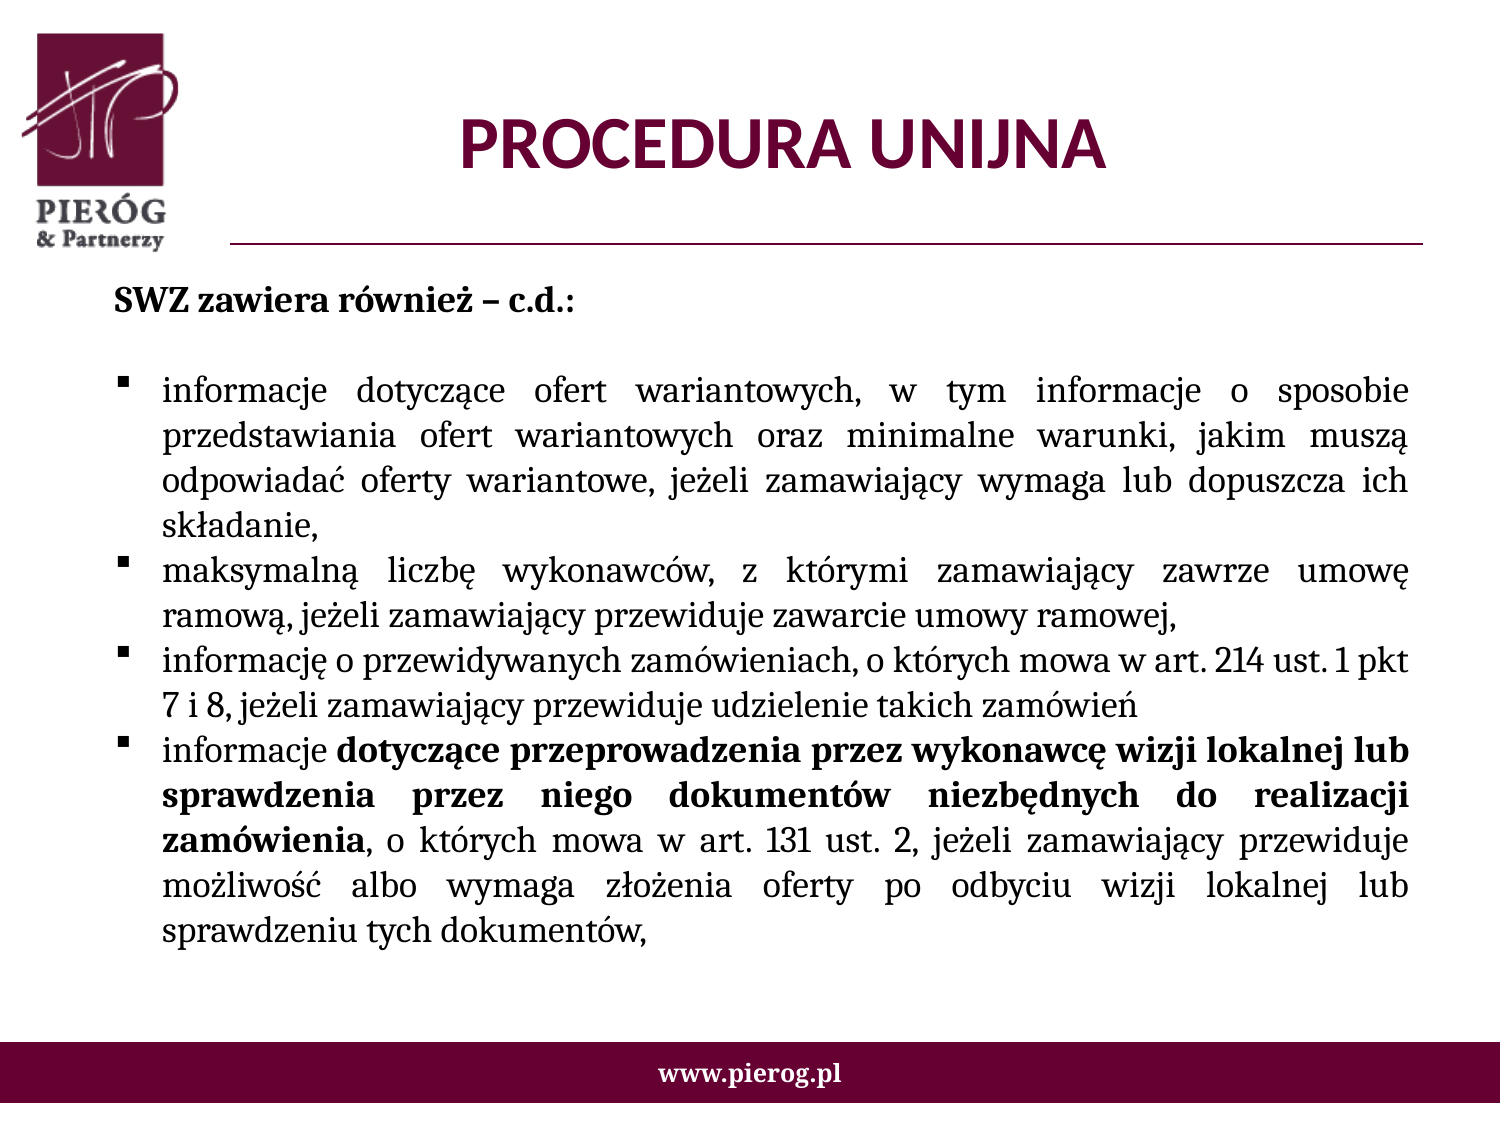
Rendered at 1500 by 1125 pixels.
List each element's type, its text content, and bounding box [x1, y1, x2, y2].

text_box SWZ zawiera również – c.d.: informacje dotyczące ofert wariantowych, w tym informacje o sposobie przedstawiania ofert wariantowych oraz minimalne warunki, jakim muszą odpowiadać oferty wariantowe, jeżeli zamawiający wymaga lub dopuszcza ich składanie, maksymalną liczbę wykonawców, z którymi zamawiający zawrze umowę ramową, jeżeli zamawiający przewiduje zawarcie umowy ramowej, informację o przewidywanych zamówieniach, o których mowa w art. 214 ust. 1 pkt 7 i 8, jeżeli zamawiający przewiduje udzielenie takich zamówień informacje dotyczące przeprowadzenia przez wykonawcę wizji lokalnej lub sprawdzenia przez niego dokumentów niezbędnych do realizacji zamówienia, o których mowa w art. 131 ust. 2, jeżeli zamawiający przewiduje możliwość albo wymaga złożenia oferty po odbyciu wizji lokalnej lub sprawdzeniu tych dokumentów, [100, 267, 1425, 1002]
picture [0, 0, 205, 279]
title PROCEDURA UNIJNA [75, 45, 1425, 233]
